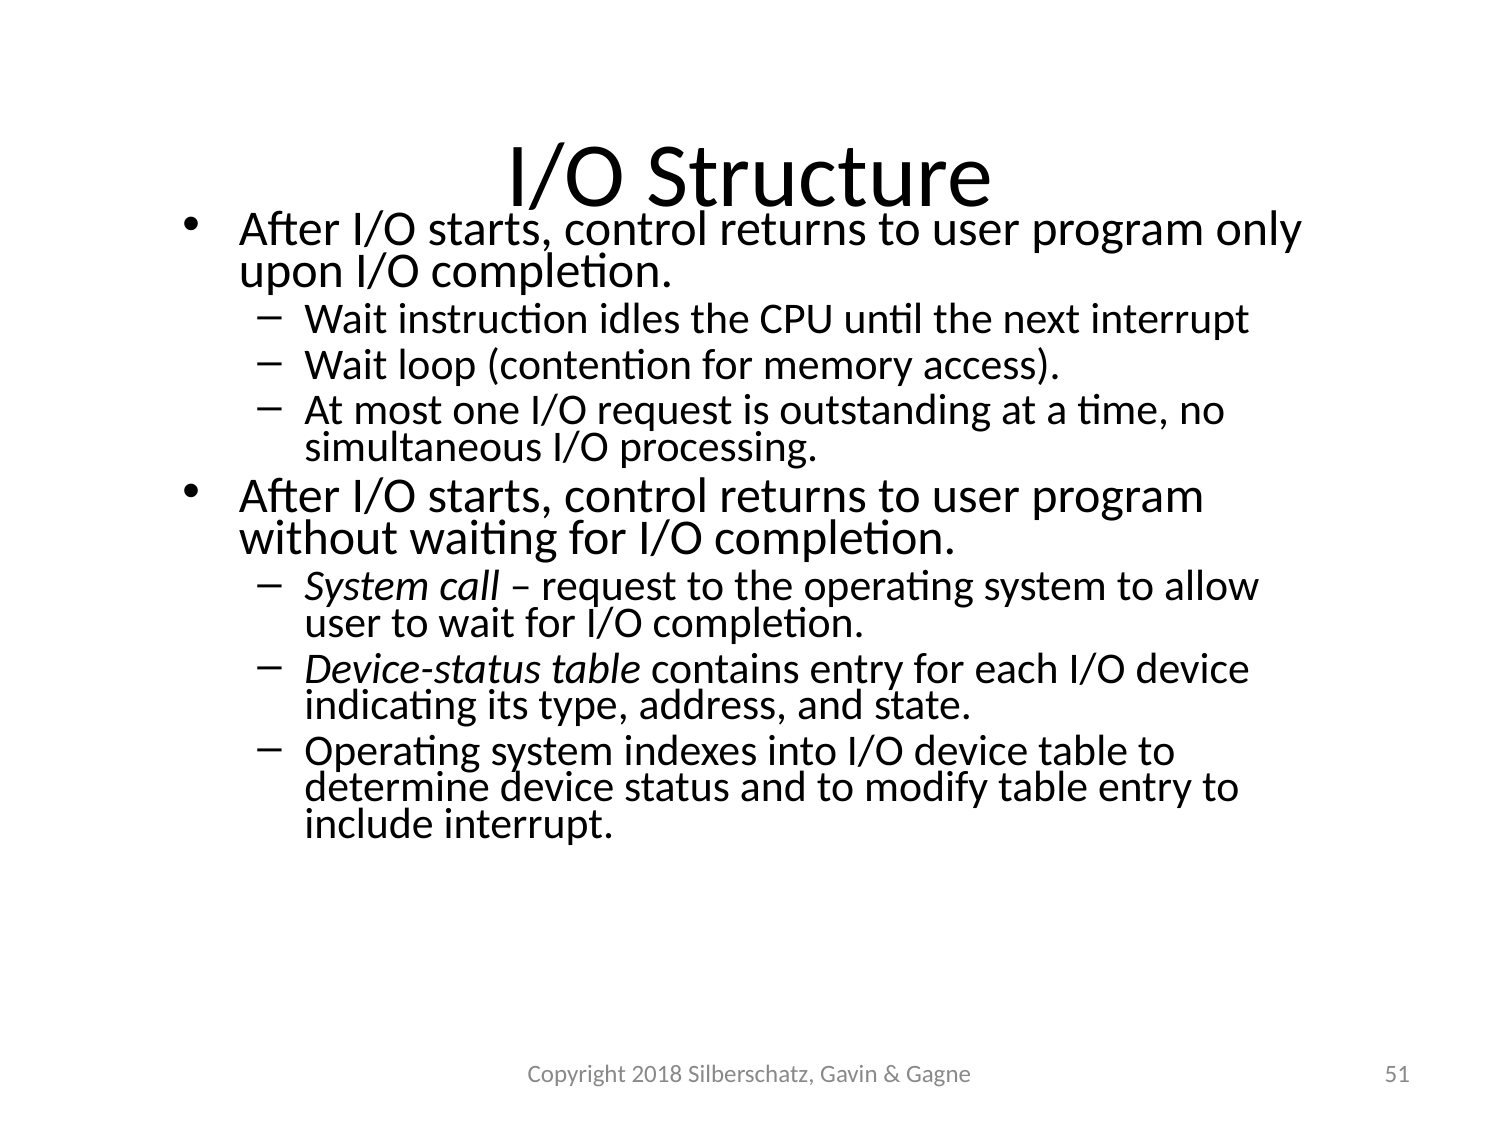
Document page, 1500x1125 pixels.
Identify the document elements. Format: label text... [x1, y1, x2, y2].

footer Copyright 2018 Silberschatz, Gavin & Gagne [512, 1042, 988, 1103]
slide_number 51 [1074, 1042, 1425, 1103]
list After I/O starts, control returns to user program only upon I/O completion. Wait instruction idles the CPU until the next interrupt Wait loop (contention for memory access). At most one I/O request is outstanding at a time, no simultaneous I/O processing. After I/O starts, control returns to user program without waiting for I/O completion. System call – request to the operating system to allow user to wait for I/O completion. Device-status table contains entry for each I/O device indicating its type, address, and state. Operating system indexes into I/O device table to determine device status and to modify table entry to include interrupt. [167, 204, 1321, 880]
title I/O Structure [75, 45, 1425, 233]
